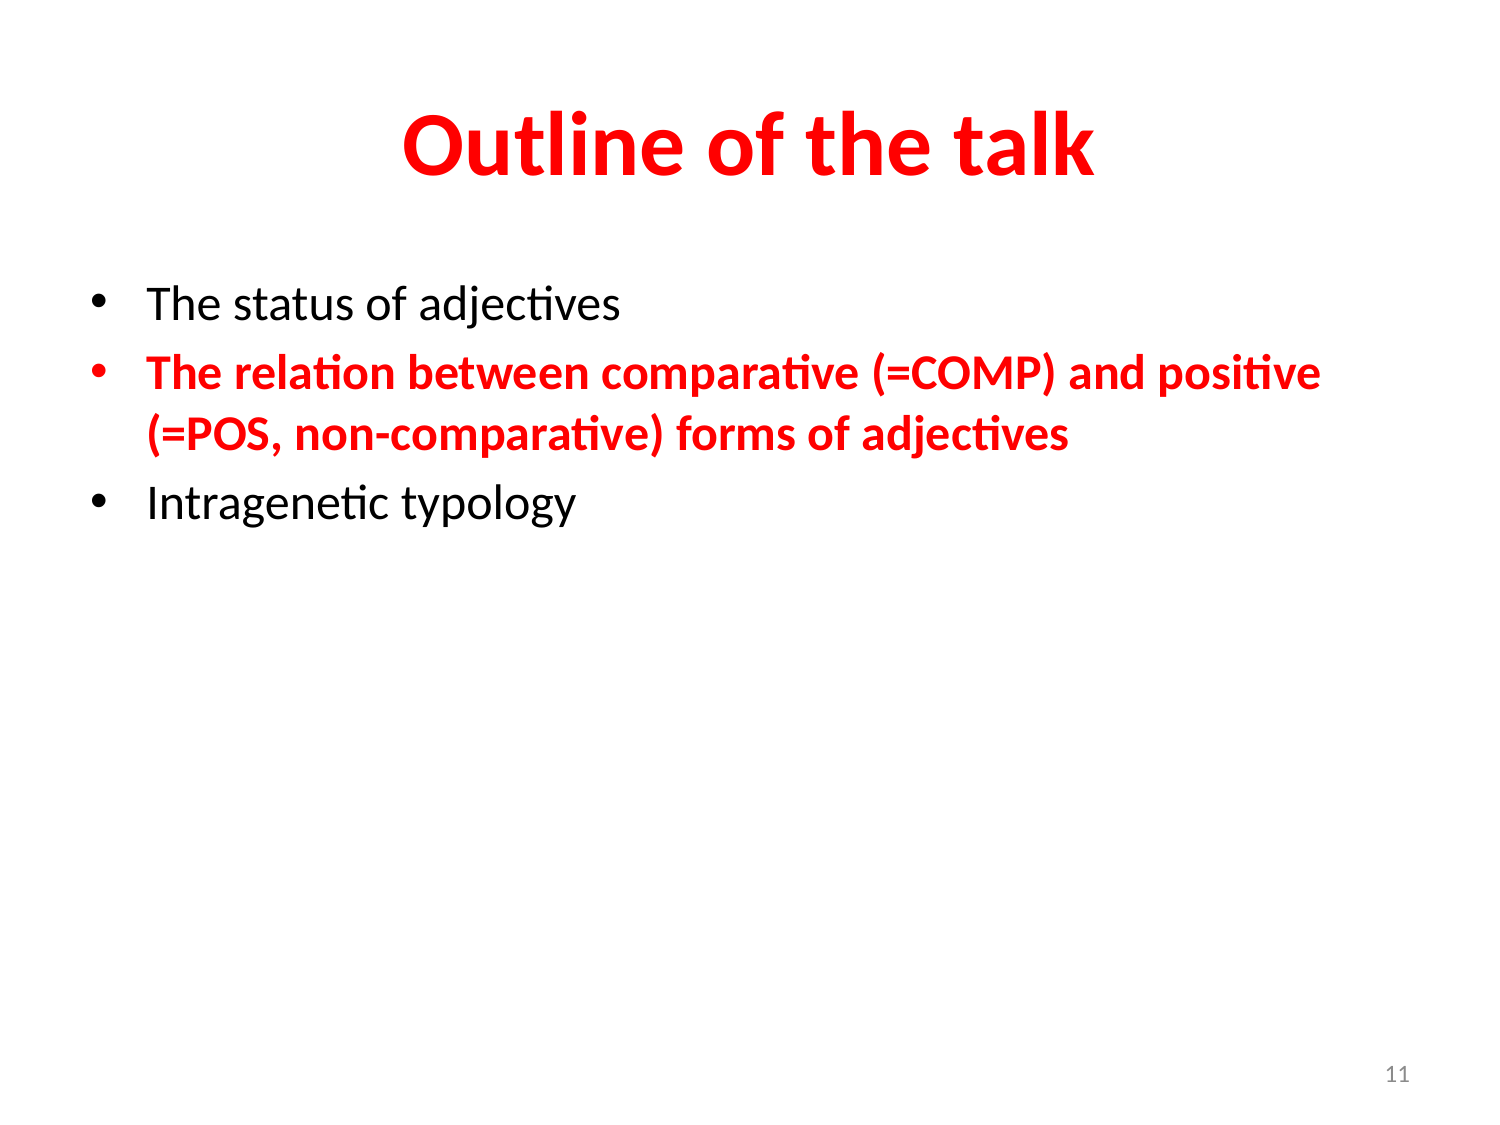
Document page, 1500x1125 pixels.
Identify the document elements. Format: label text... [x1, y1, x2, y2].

slide_number 11 [1074, 1042, 1425, 1103]
list The status of adjectives The relation between comparative (=COMP) and positive (=POS, non-comparative) forms of adjectives Intragenetic typology [75, 262, 1425, 1005]
title Outline of the talk [75, 45, 1425, 233]
